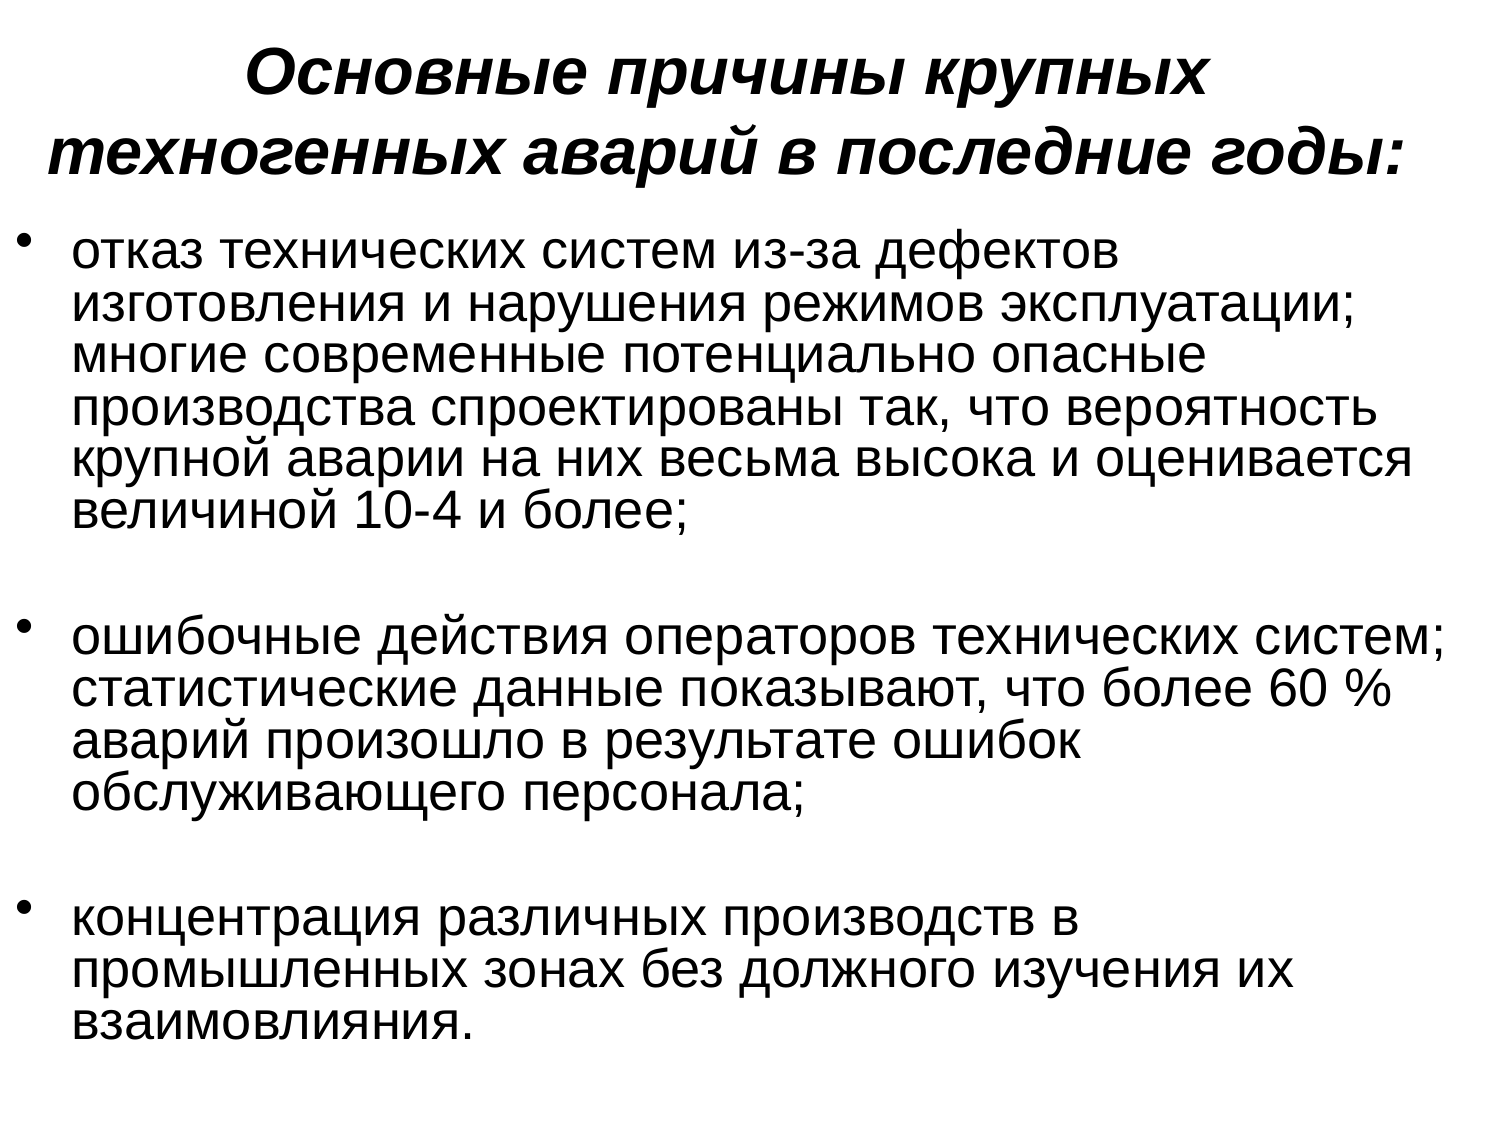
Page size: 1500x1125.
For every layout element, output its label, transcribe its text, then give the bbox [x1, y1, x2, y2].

title Основные причины крупных техногенных аварий в последние годы: [29, 19, 1425, 197]
list отказ технических систем из-за дефектов изготовления и нарушения режимов эксплуатации; многие современные потенциально опасные производства спроектированы так, что вероятность крупной аварии на них весьма высока и оценивается величиной 10-4 и более; ошибочные действия операторов технических систем; статистические данные показывают, что более 60 % аварий произошло в результате ошибок обслуживающего персонала; концентрация различных производств в промышленных зонах без должного изучения их взаимовлияния. [0, 219, 1471, 1094]
